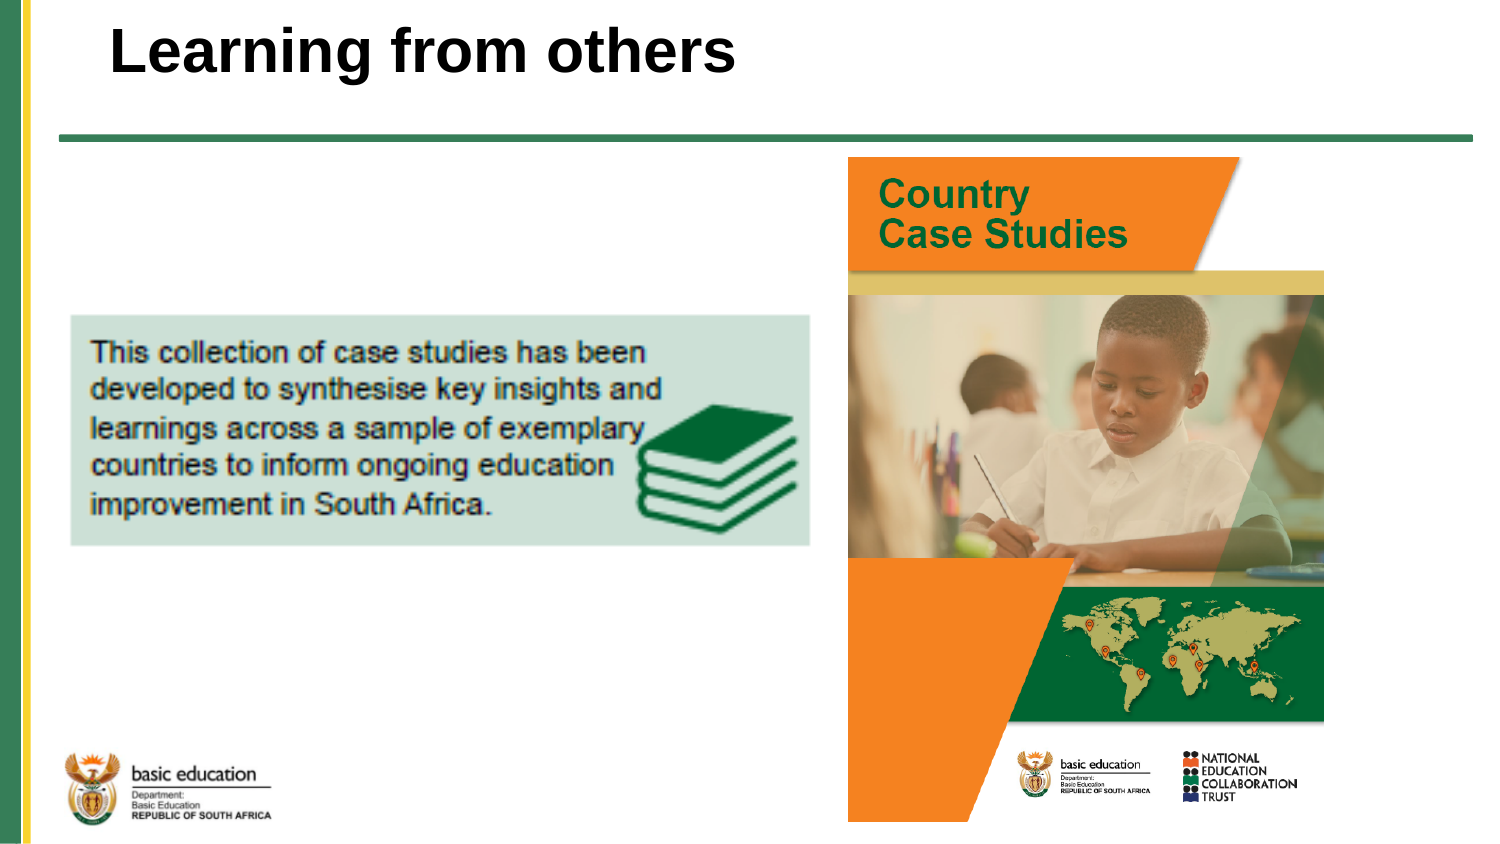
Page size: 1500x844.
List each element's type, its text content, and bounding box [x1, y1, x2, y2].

picture [848, 157, 1324, 823]
picture [61, 739, 291, 834]
picture [66, 299, 822, 572]
list Learning from others [60, 12, 1481, 115]
